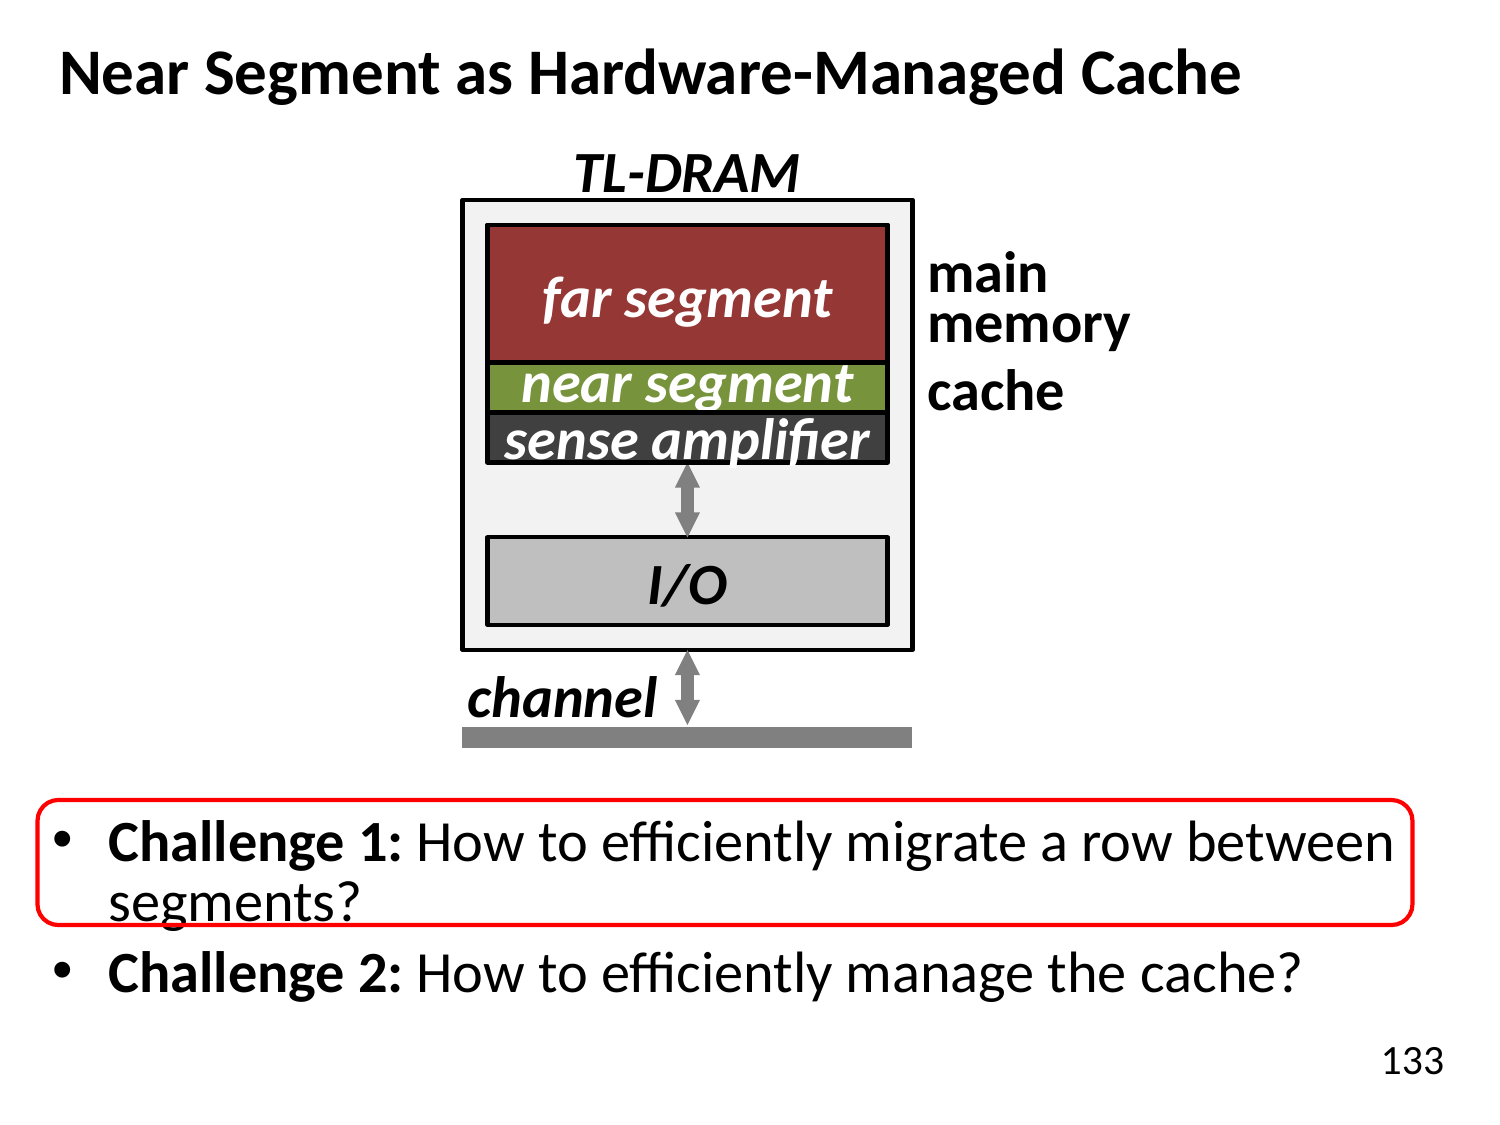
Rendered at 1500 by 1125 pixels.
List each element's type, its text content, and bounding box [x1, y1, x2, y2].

text_box channel [691, 660, 702, 727]
text_box memory [910, 285, 1227, 352]
text_box channel [423, 660, 683, 727]
text_box [35, 797, 1415, 928]
text_box TL-DRAM [460, 135, 914, 202]
text_box [460, 198, 915, 652]
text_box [487, 224, 888, 463]
text_box cache [910, 360, 1152, 415]
title Near Segment as Hardware-Managed Cache [0, 0, 1500, 138]
text_box I/O [485, 535, 890, 627]
list Challenge 1: How to efficiently migrate a row between segments? Challenge 2: How to efficiently manage the cache? [37, 725, 1488, 1013]
text_box main [910, 235, 1115, 285]
